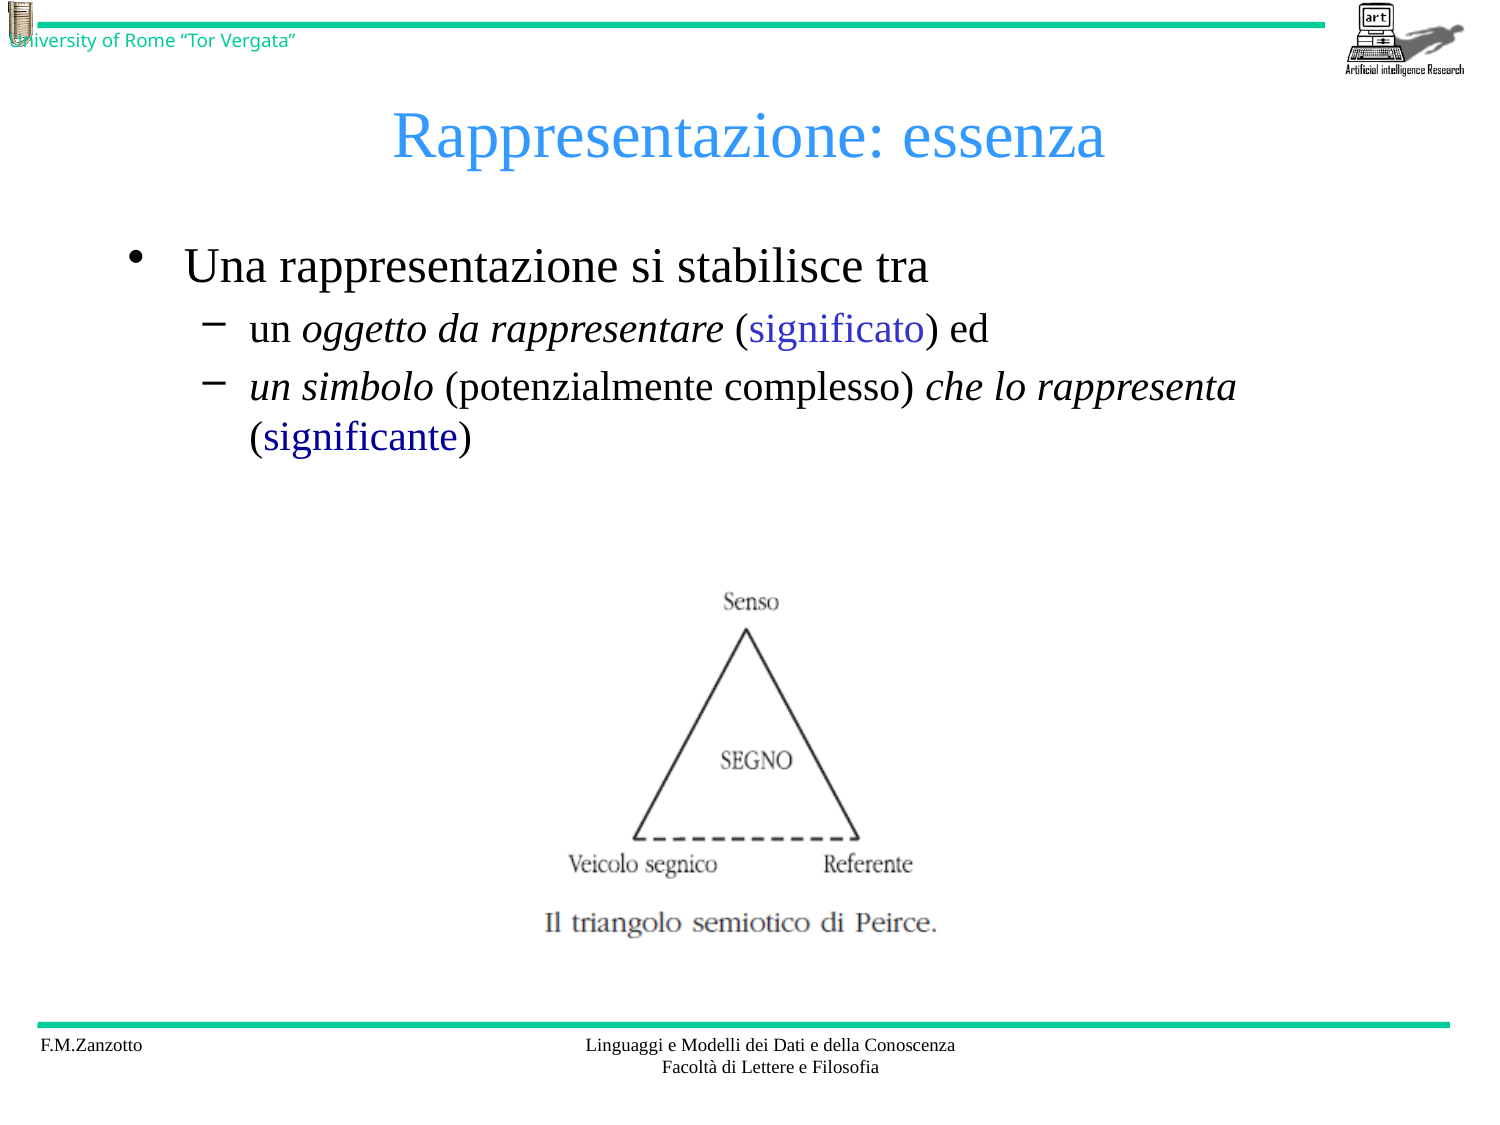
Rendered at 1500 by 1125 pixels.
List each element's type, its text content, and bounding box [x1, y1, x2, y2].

title Rappresentazione: essenza [112, 74, 1388, 188]
picture [4, 0, 38, 50]
picture [1337, 0, 1475, 77]
list Una rappresentazione si stabilisce tra un oggetto da rappresentare (significato) ed un simbolo (potenzialmente complesso) che lo rappresenta (significante) [112, 224, 1388, 1001]
picture [503, 573, 997, 966]
